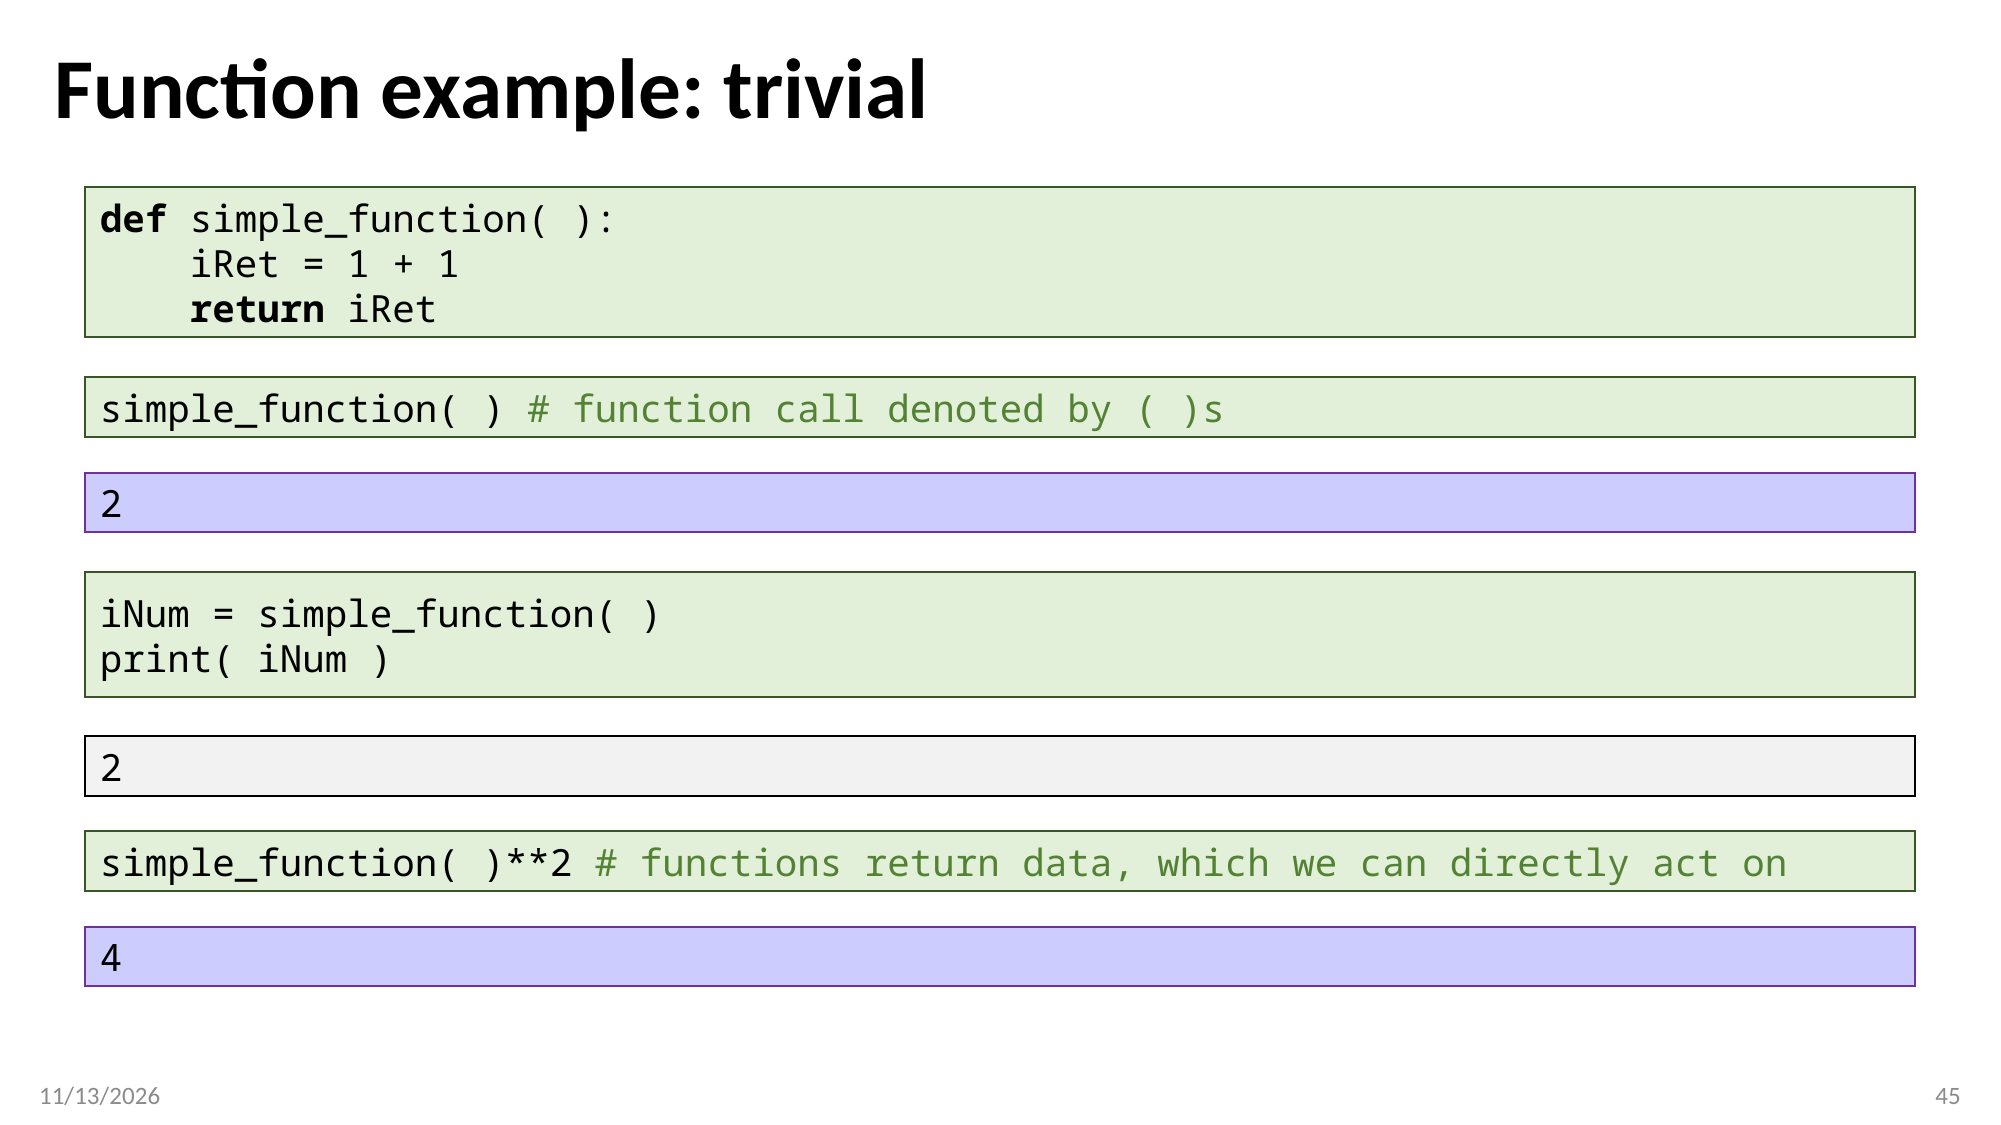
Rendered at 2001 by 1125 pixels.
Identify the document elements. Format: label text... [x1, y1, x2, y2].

text_box 2 [84, 735, 1916, 797]
text_box 4 [84, 926, 1916, 987]
text_box iNum = simple_function( ) print( iNum ) [84, 571, 1916, 698]
text_box simple_function( )**2 # functions return data, which we can directly act on [84, 830, 1916, 892]
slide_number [39, 1064, 490, 1125]
text_box simple_function( ) # function call denoted by ( )s [84, 376, 1916, 438]
title Function example: trivial [39, 37, 1961, 145]
slide_number 45 [1510, 1064, 1961, 1125]
text_box 2 [84, 472, 1916, 533]
text_box def simple_function( ): iRet = 1 + 1 return iRet [84, 186, 1916, 338]
